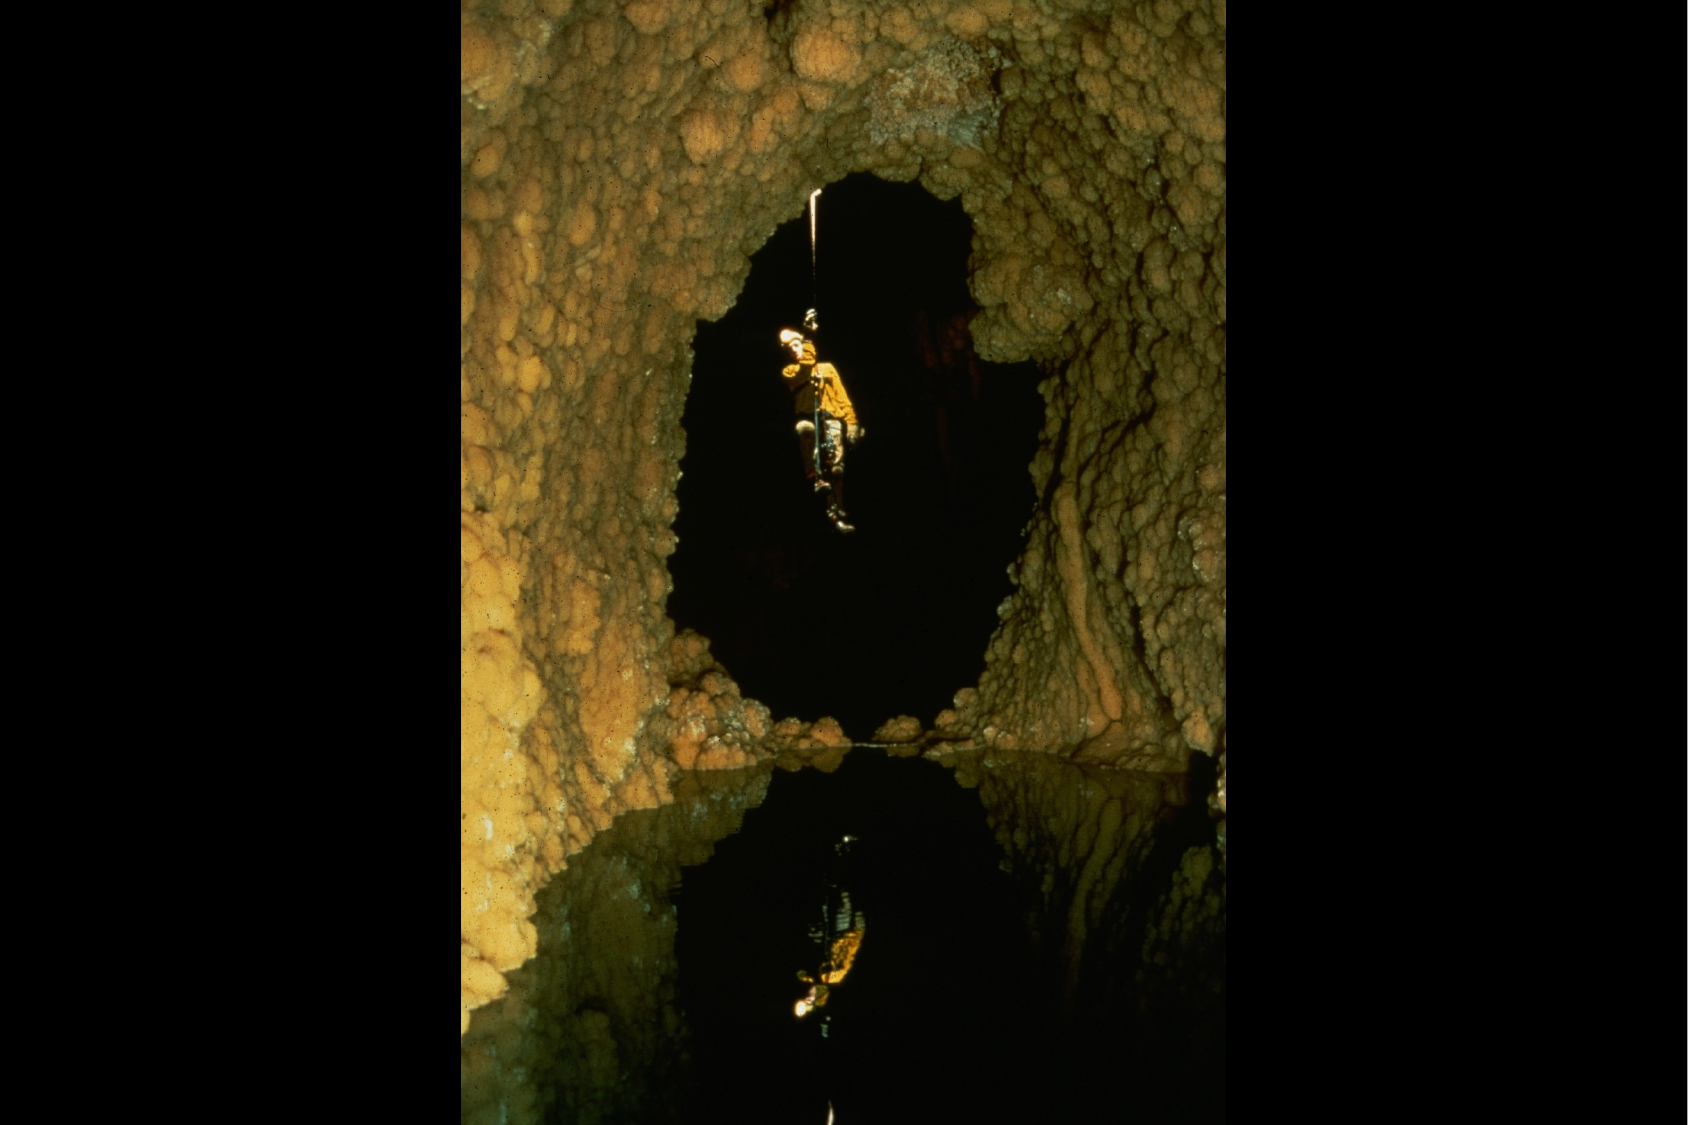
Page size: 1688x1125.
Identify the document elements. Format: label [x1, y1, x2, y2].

picture [460, 0, 1227, 1125]
